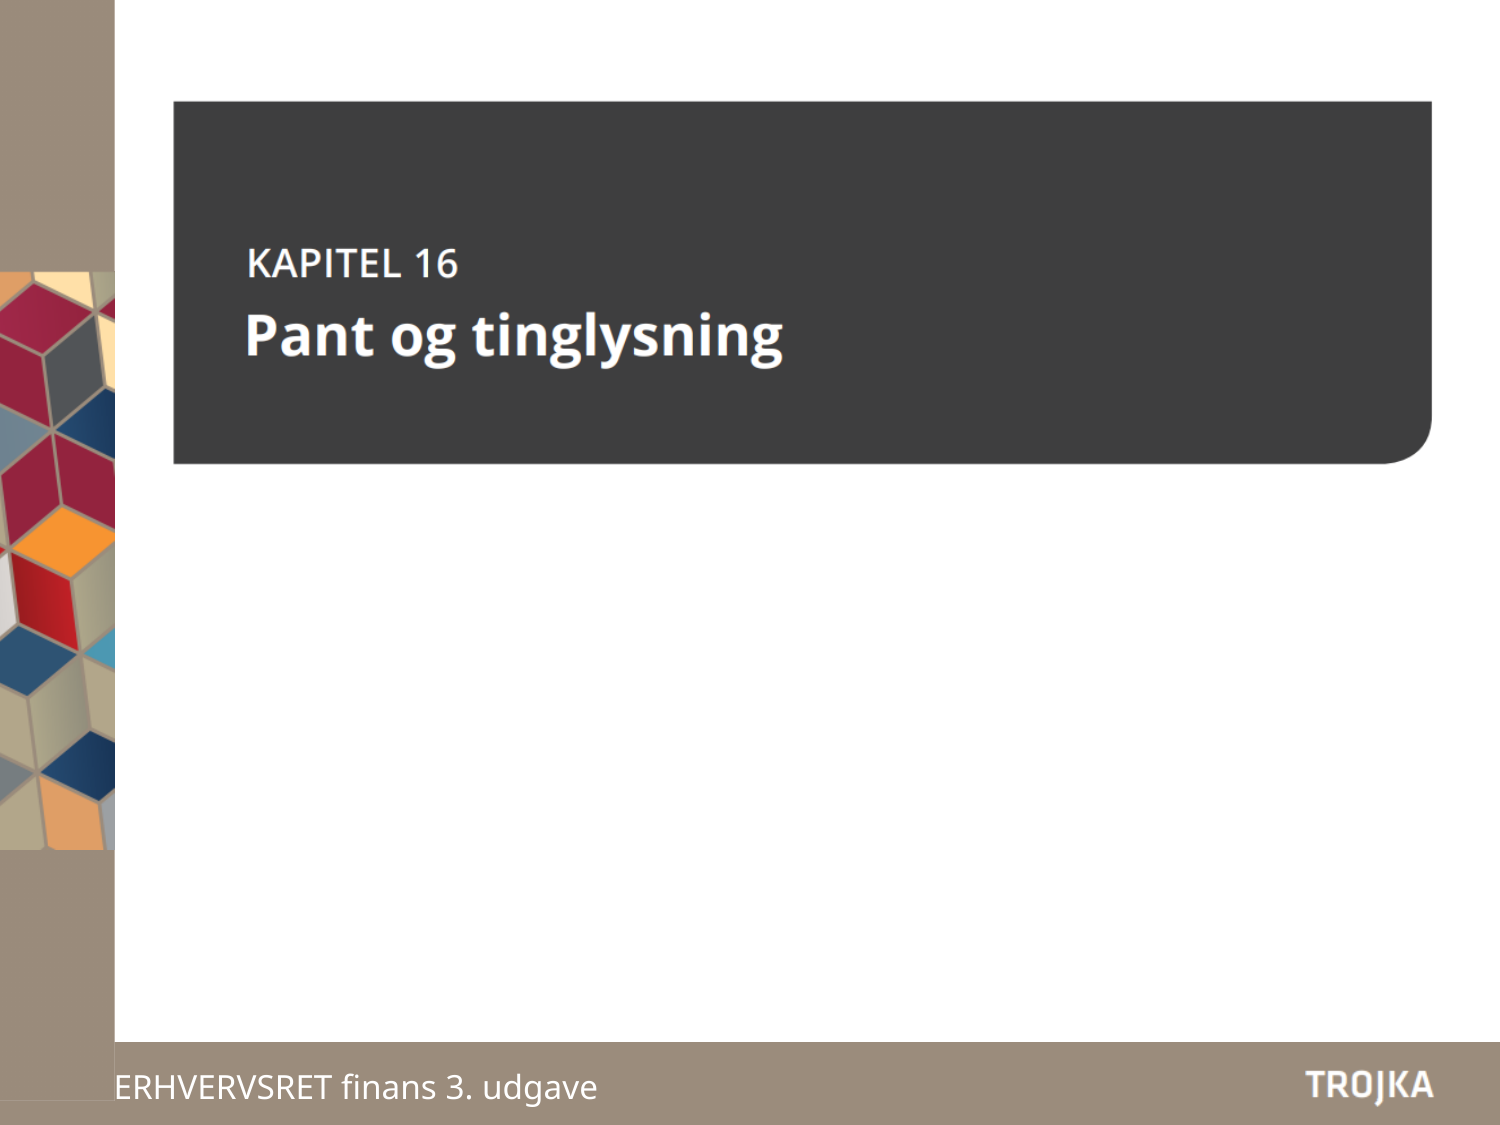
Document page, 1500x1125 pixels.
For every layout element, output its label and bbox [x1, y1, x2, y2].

picture [0, 0, 115, 1100]
picture [169, 96, 1433, 470]
picture [0, 1042, 1500, 1125]
